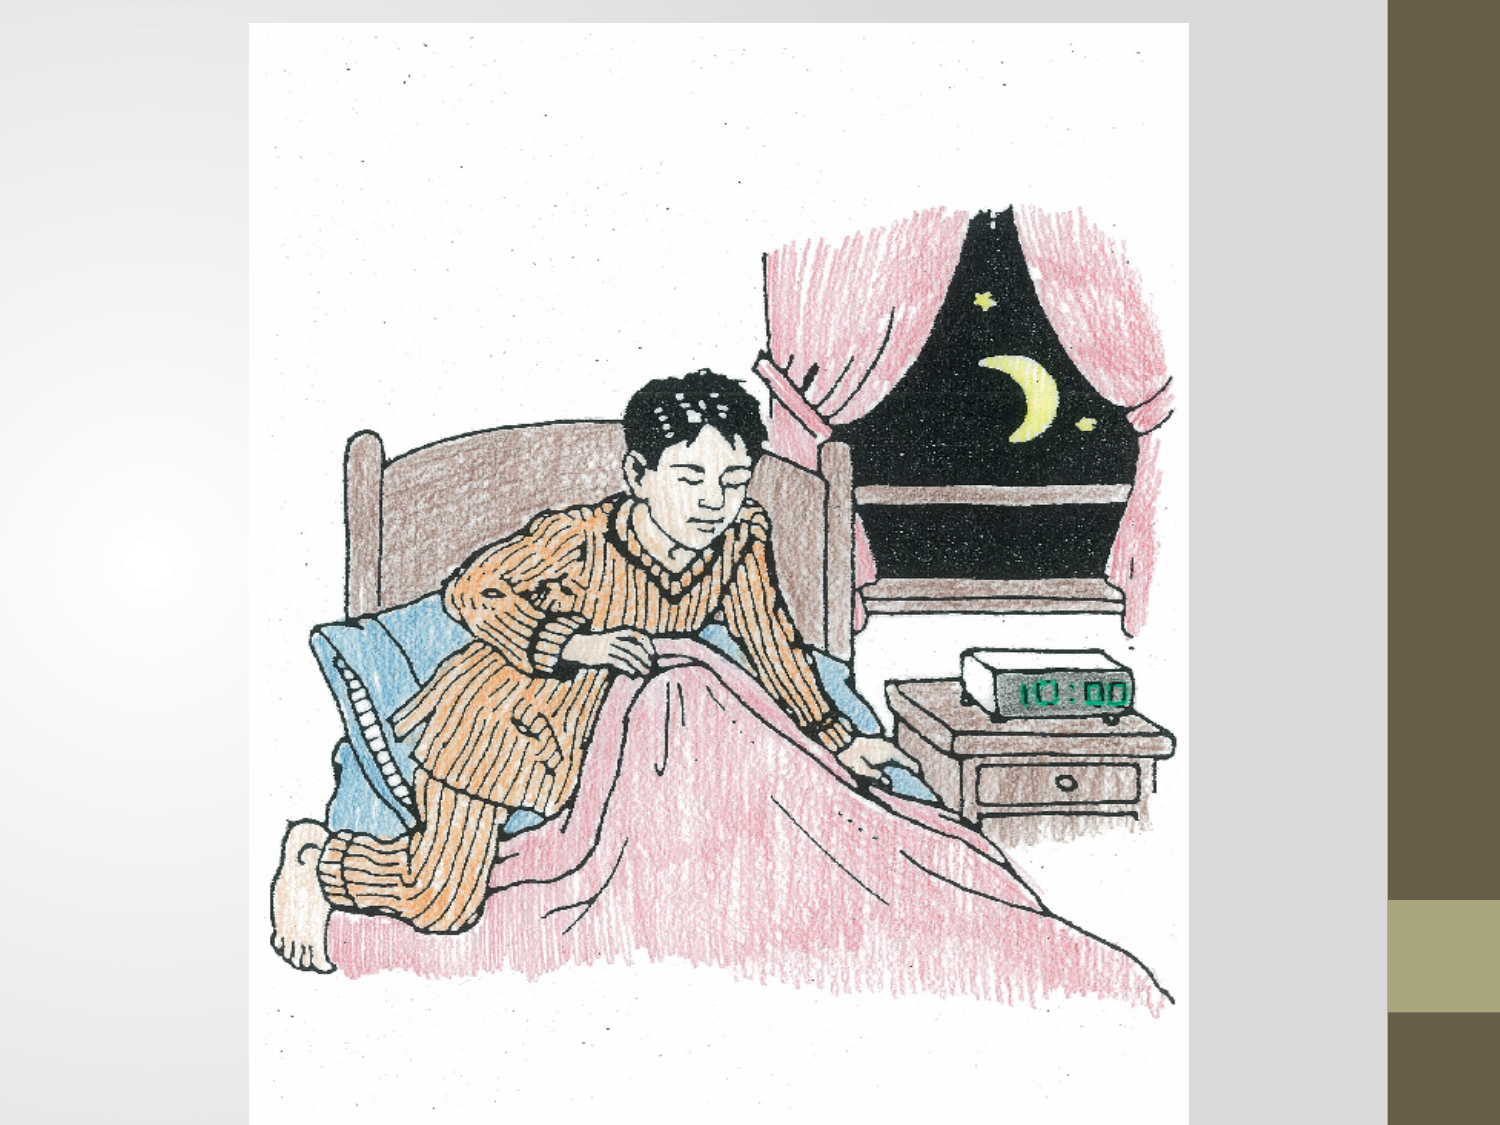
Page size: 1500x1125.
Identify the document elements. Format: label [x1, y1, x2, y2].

picture [249, 23, 1190, 1125]
